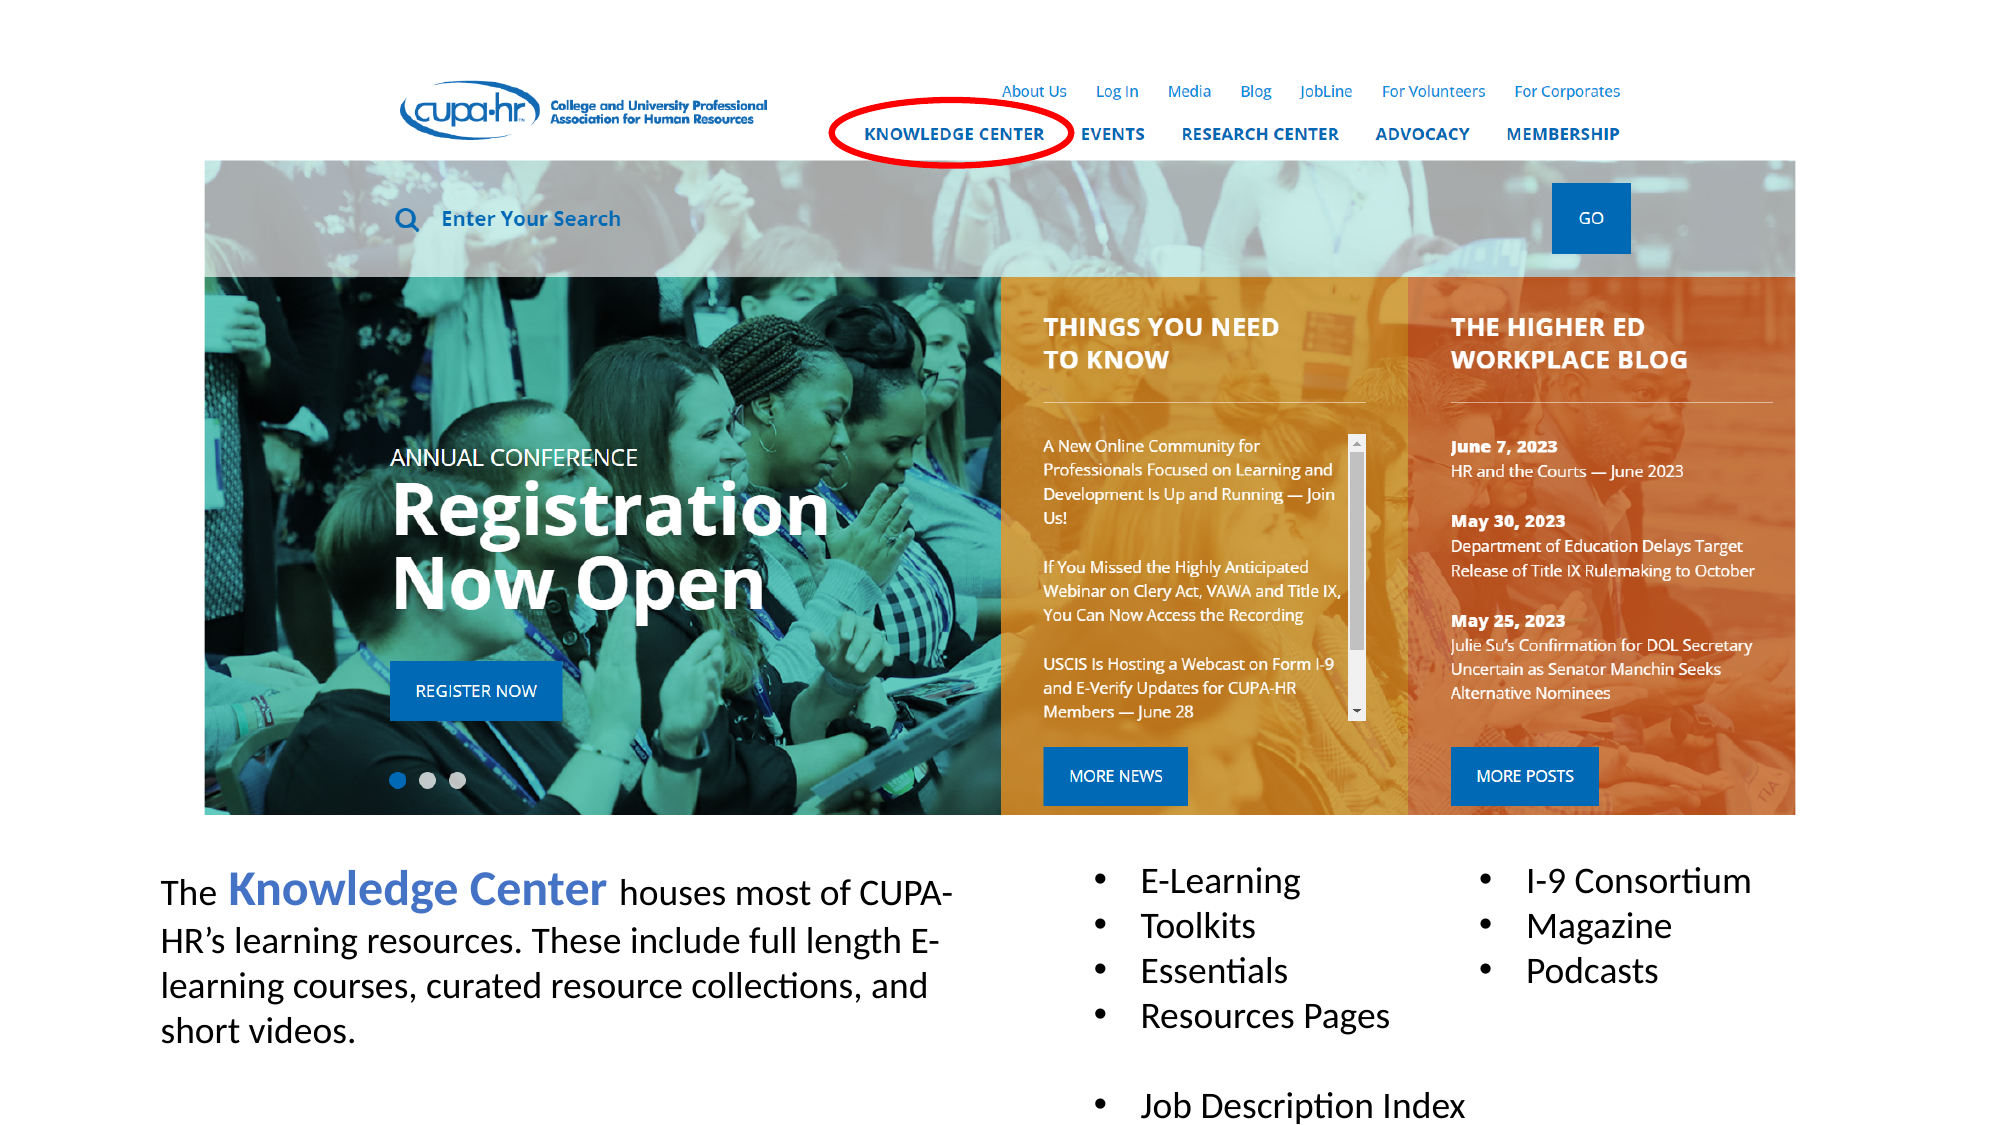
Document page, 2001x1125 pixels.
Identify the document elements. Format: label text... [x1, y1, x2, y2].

text_box The Knowledge Center houses most of CUPA-HR’s learning resources. These include full length E-learning courses, curated resource collections, and short videos. [145, 848, 1000, 1059]
text_box E-Learning Toolkits Essentials Resources Pages Job Description Index I-9 Consortium Magazine Podcasts [1079, 848, 1880, 1125]
picture [204, 64, 1796, 815]
